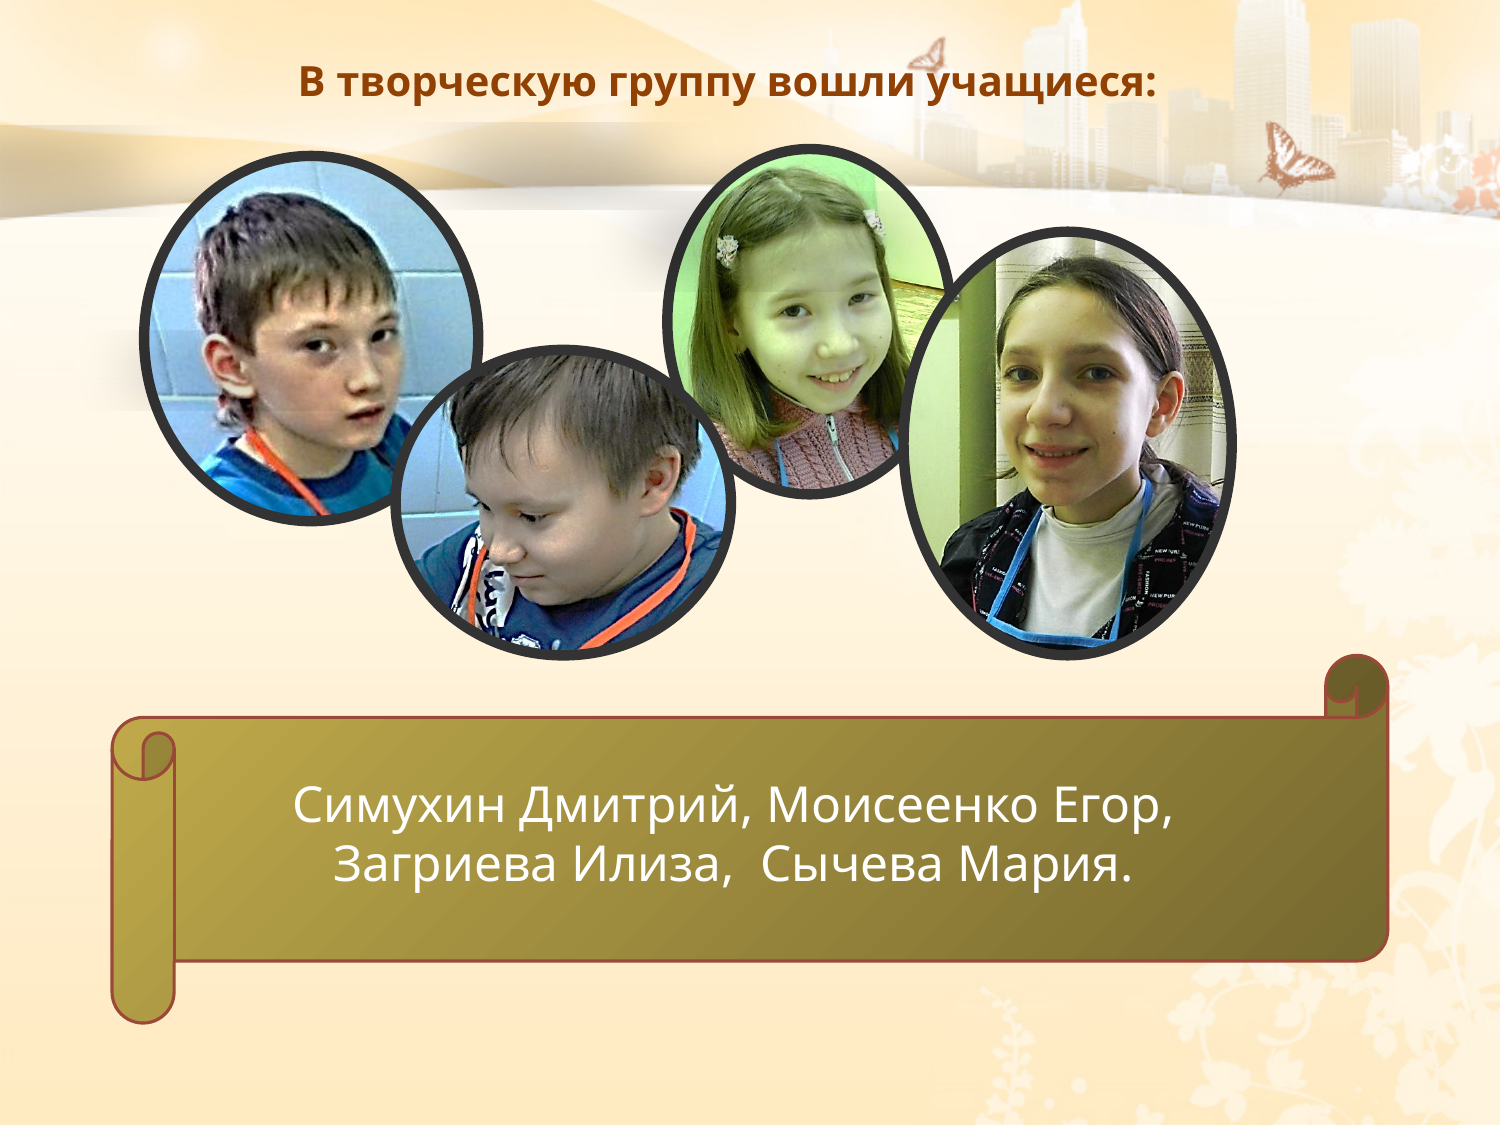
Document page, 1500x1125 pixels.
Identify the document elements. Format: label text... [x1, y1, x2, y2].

text_box [110, 653, 1390, 1025]
list Симухин Дмитрий, Моисеенко Егор, Загриева Илиза, Сычева Мария. [267, 765, 1199, 953]
picture [0, 0, 1500, 1125]
title В творческую группу вошли учащиеся: [277, 19, 1178, 113]
